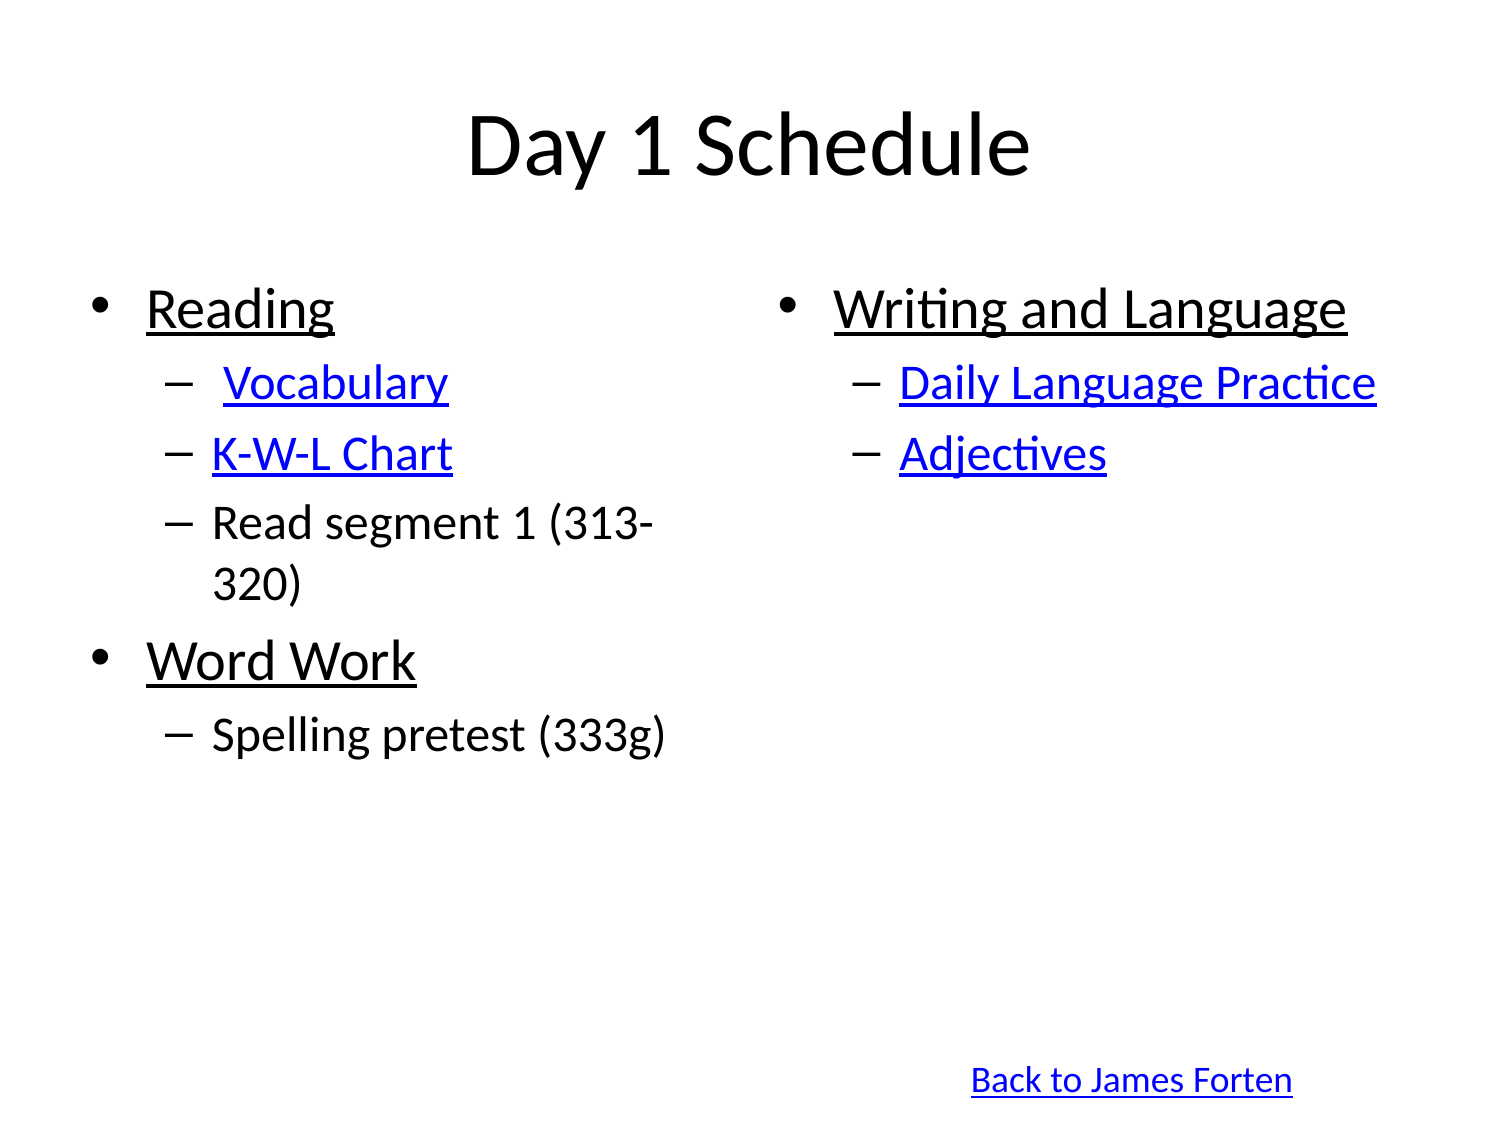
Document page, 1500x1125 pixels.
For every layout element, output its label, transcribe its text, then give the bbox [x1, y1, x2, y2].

title Day 1 Schedule [75, 45, 1425, 233]
list Reading Vocabulary K-W-L Chart Read segment 1 (313-320) Word Work Spelling pretest (333g) [75, 262, 738, 1005]
text_box Back to James Forten [956, 1047, 1309, 1108]
list Writing and Language Daily Language Practice Adjectives [762, 262, 1425, 1005]
